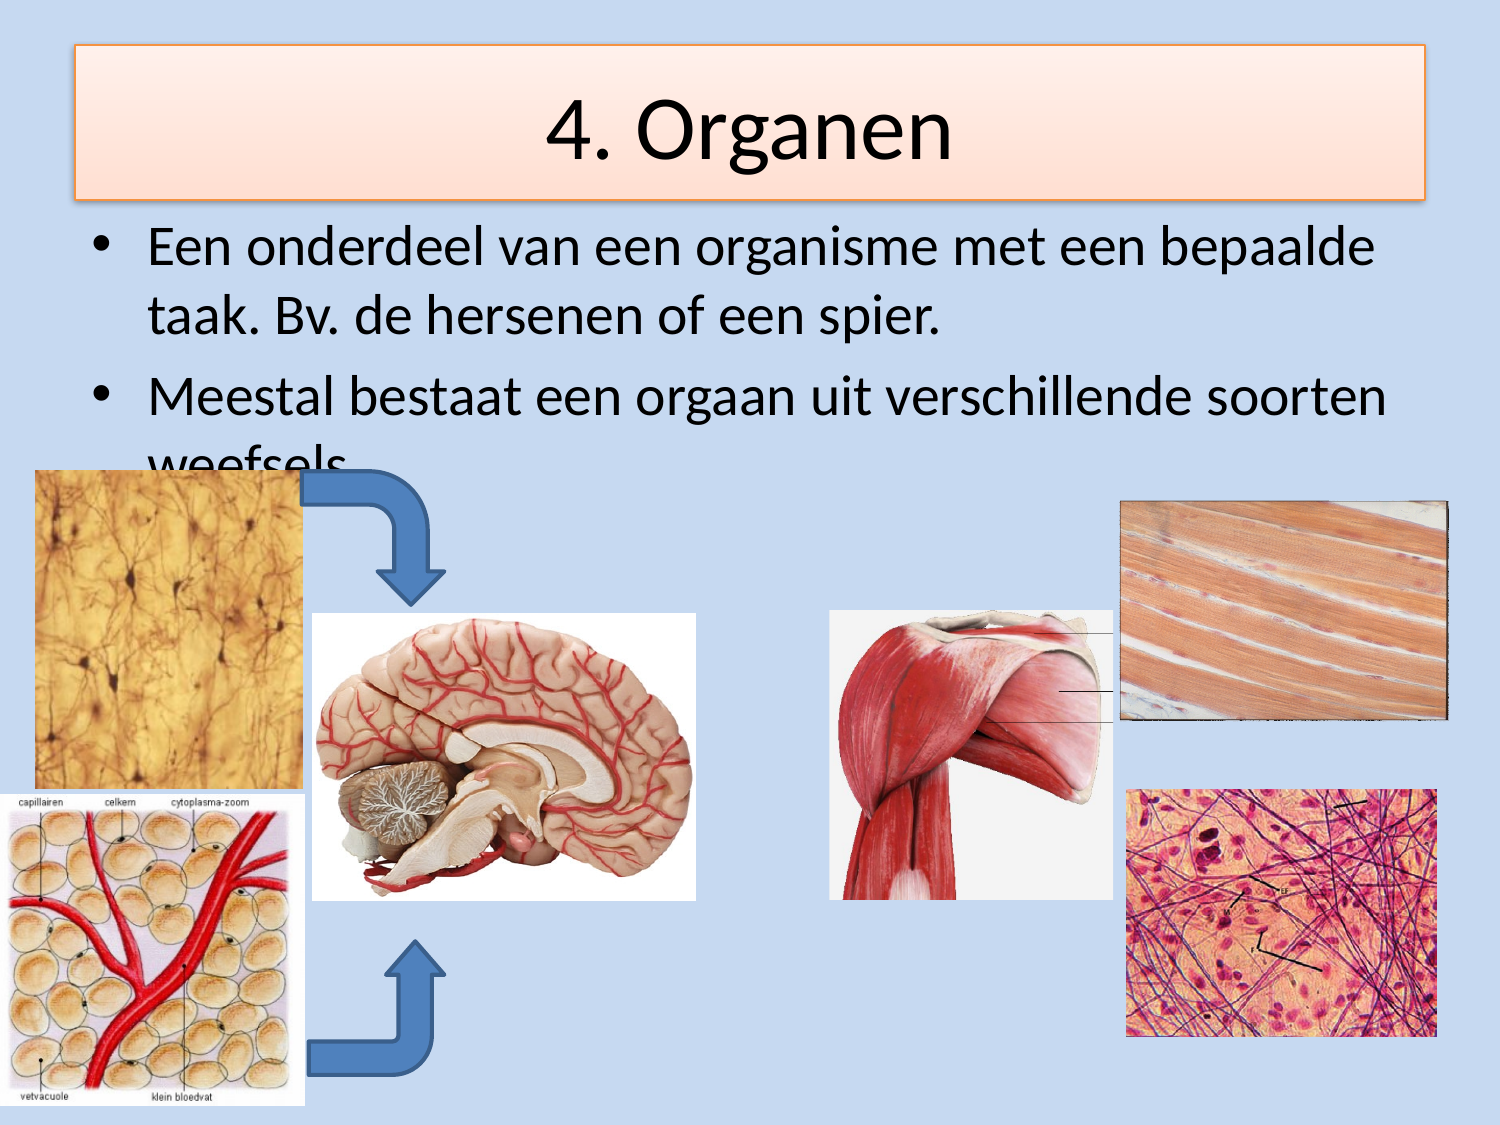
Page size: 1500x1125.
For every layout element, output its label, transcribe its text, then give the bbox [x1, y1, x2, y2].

title 4. Organen [74, 44, 1426, 201]
text_box [310, 939, 447, 1077]
picture [312, 613, 696, 902]
picture [1126, 788, 1437, 1037]
picture [35, 470, 303, 789]
picture [829, 610, 1114, 901]
picture [1115, 497, 1453, 723]
text_box [301, 469, 447, 607]
list Een onderdeel van een organisme met een bepaalde taak. Bv. de hersenen of een spier. Meestal bestaat een orgaan uit verschillende soorten weefsels. [76, 200, 1472, 504]
picture [0, 793, 305, 1106]
